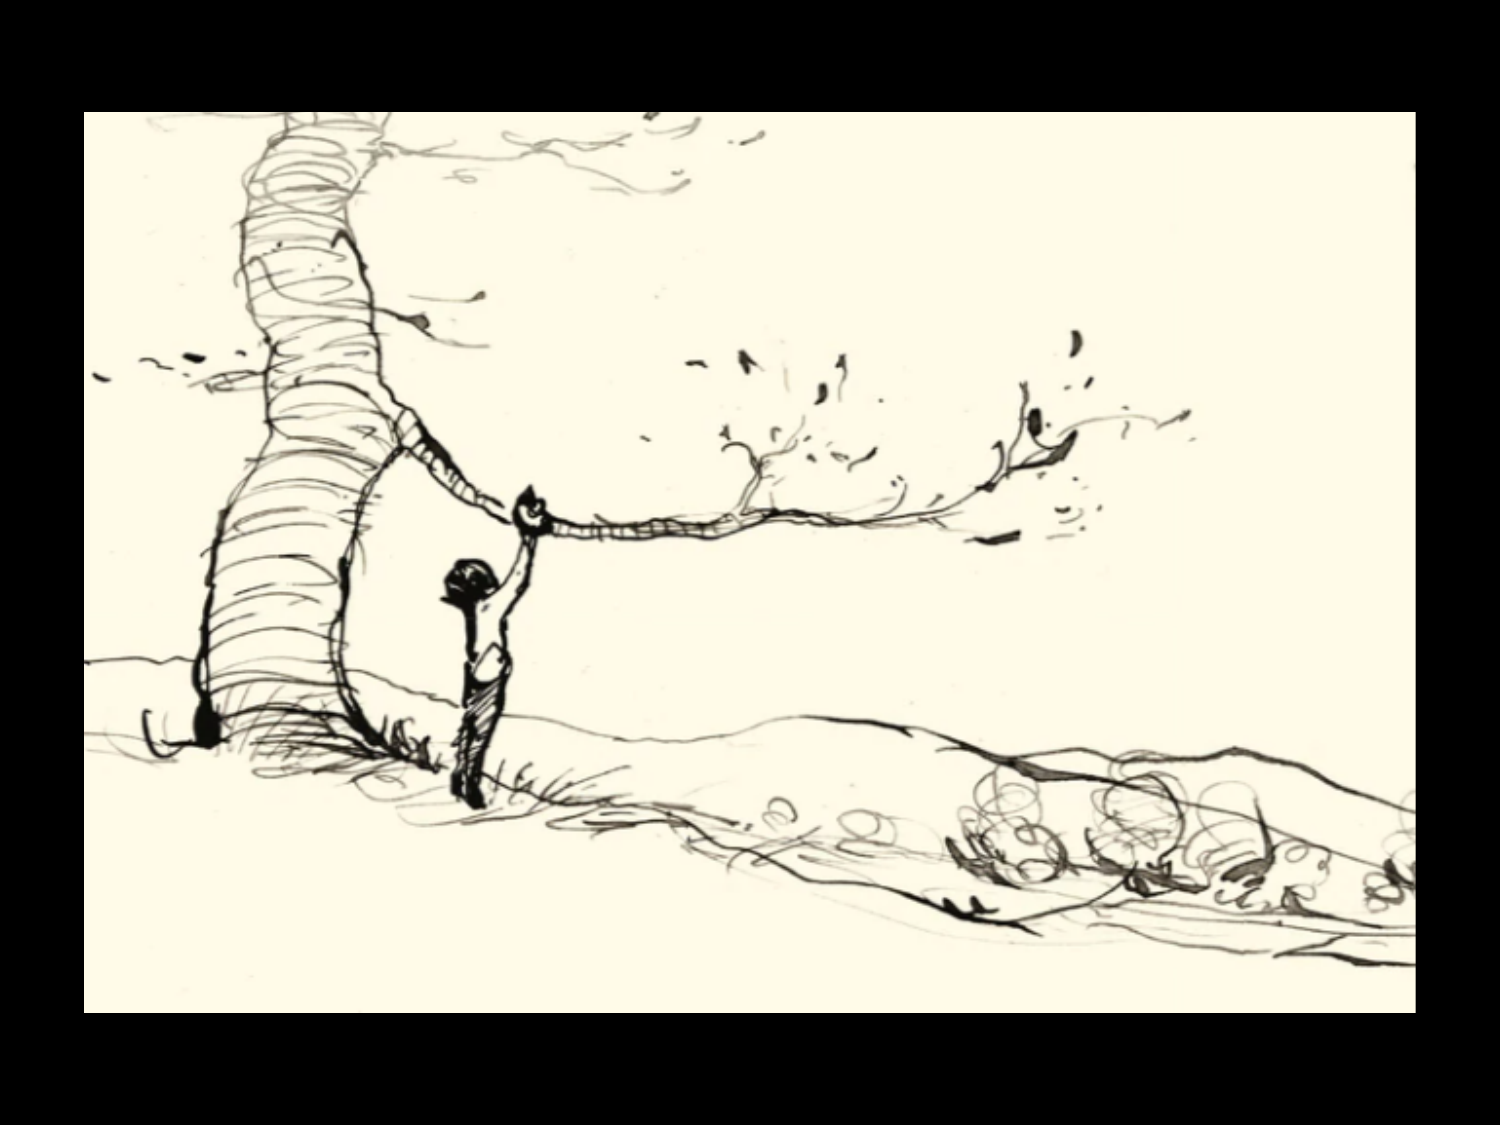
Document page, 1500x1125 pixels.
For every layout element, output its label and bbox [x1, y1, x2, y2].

picture [83, 112, 1416, 1013]
text_box [0, 0, 1500, 1125]
